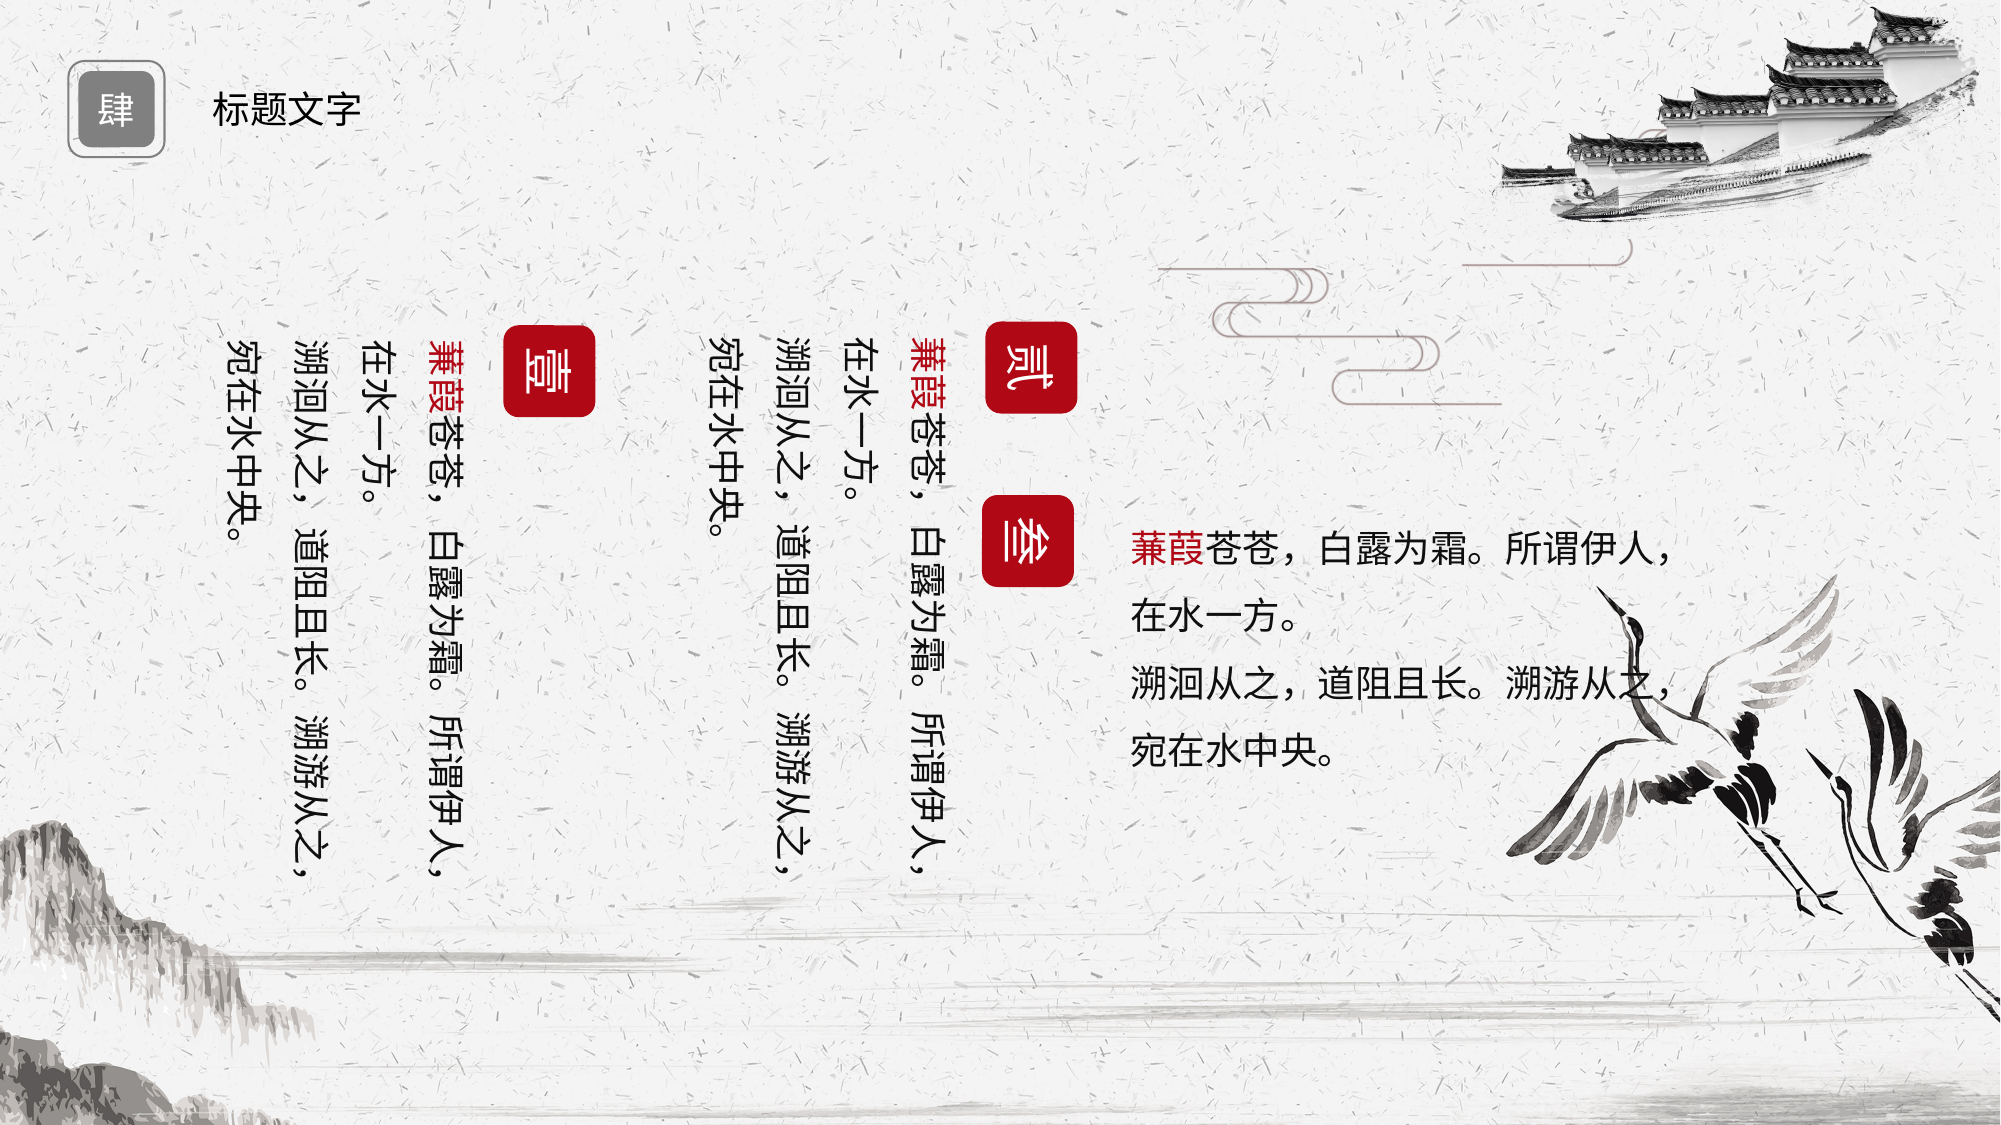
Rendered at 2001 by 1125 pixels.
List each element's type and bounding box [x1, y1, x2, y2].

text_box [68, 60, 379, 158]
text_box [196, 325, 596, 902]
text_box [981, 495, 1686, 783]
picture [0, 0, 2001, 1125]
text_box [679, 321, 1078, 898]
